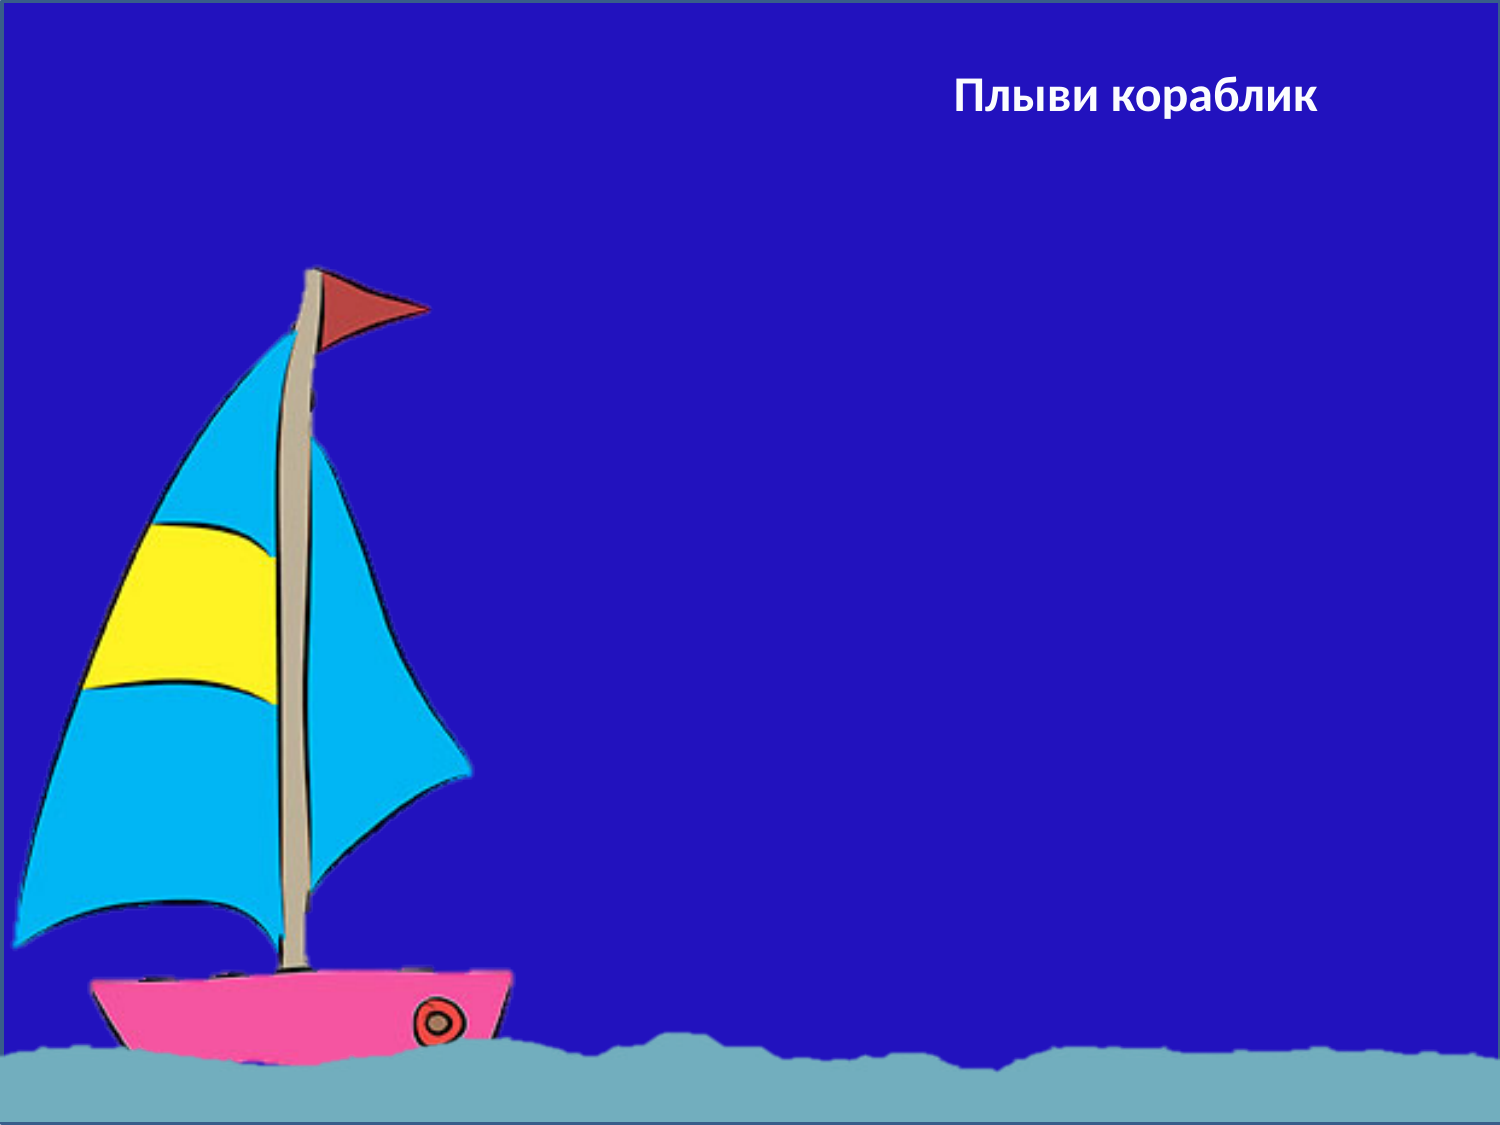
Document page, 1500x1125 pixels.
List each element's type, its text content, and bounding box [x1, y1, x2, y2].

text_box Плыви кораблик [938, 54, 1393, 130]
picture [0, 0, 1500, 1125]
